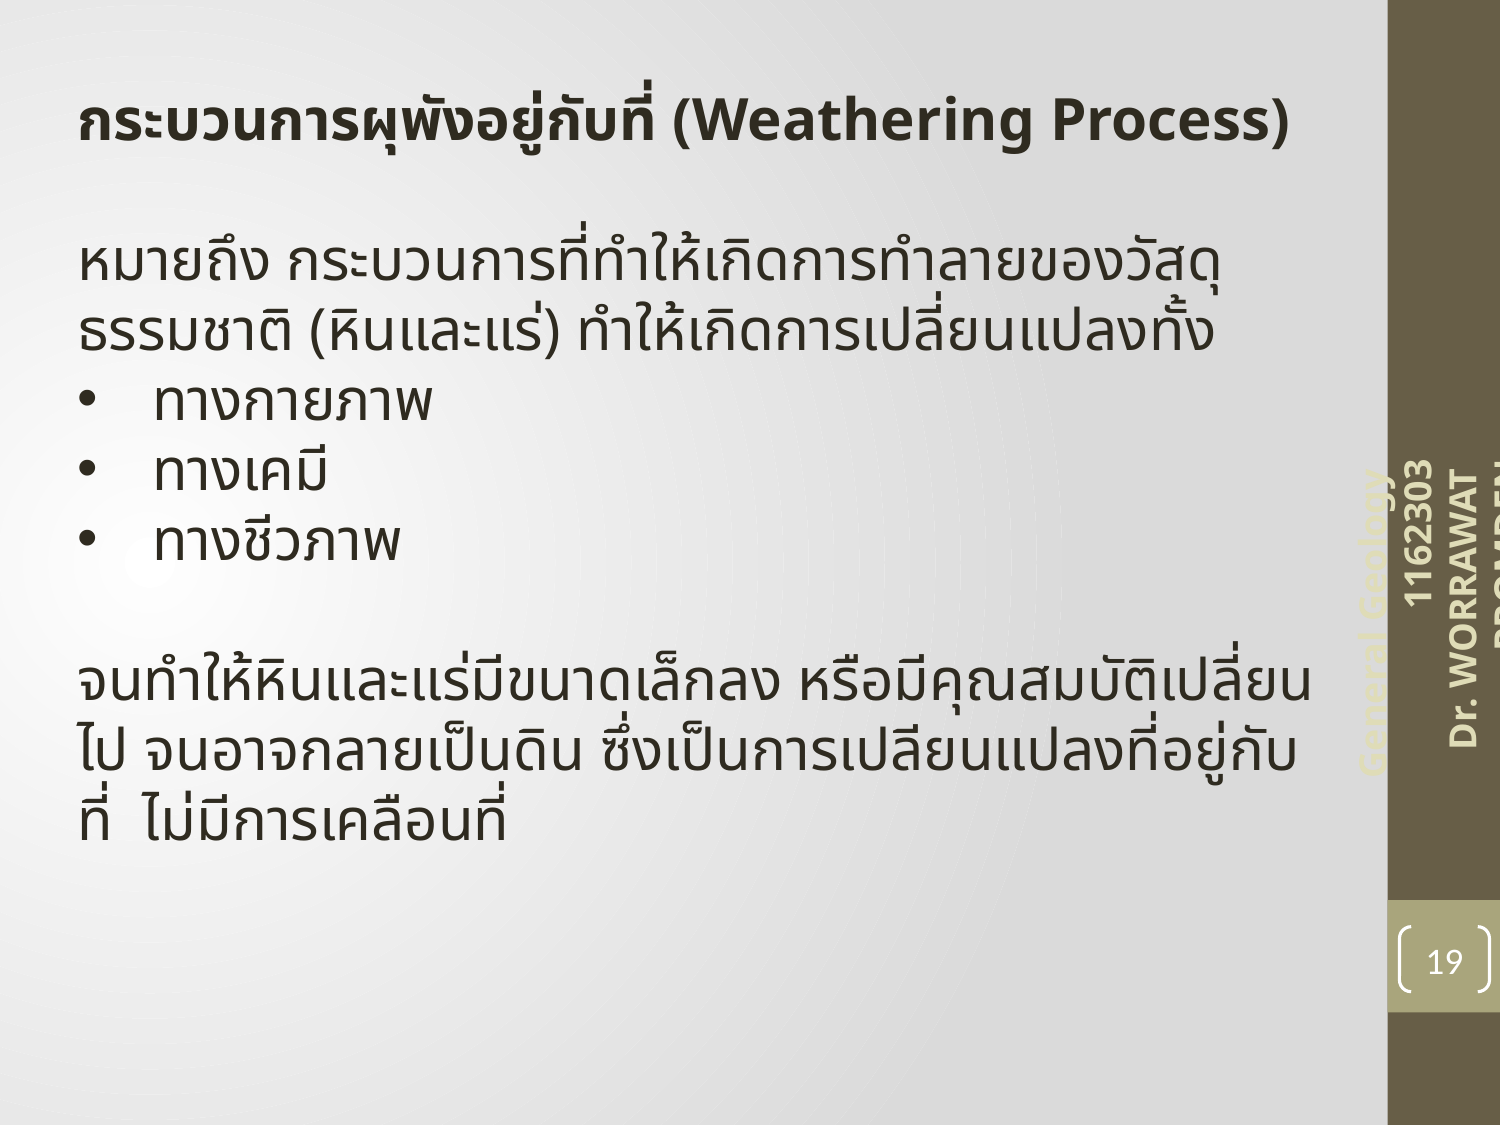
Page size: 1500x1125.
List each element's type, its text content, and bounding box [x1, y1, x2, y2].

slide_number 19 [1397, 925, 1492, 994]
footer General Geology 1162303 Dr. WORRAWAT PROMDEN [1408, 444, 1469, 889]
text_box กระบวนการผุพังอยู่กับที่ (Weathering Process) หมายถึง กระบวนการที่ทำให้เกิดการทำลายของวัสดุธรรมชาติ (หินและแร่) ทำให้เกิดการเปลี่ยนแปลงทั้ง ทางกายภาพ ทางเคมี ทางชีวภาพ จนทำให้หินและแร่มีขนาดเล็กลง หรือมีคุณสมบัติเปลี่ยนไป จนอาจกลายเป็นดิน ซึ่งเป็นการเปลียนแปลงที่อยู่กับที่ ไม่มีการเคลือนที่ [62, 75, 1350, 1000]
